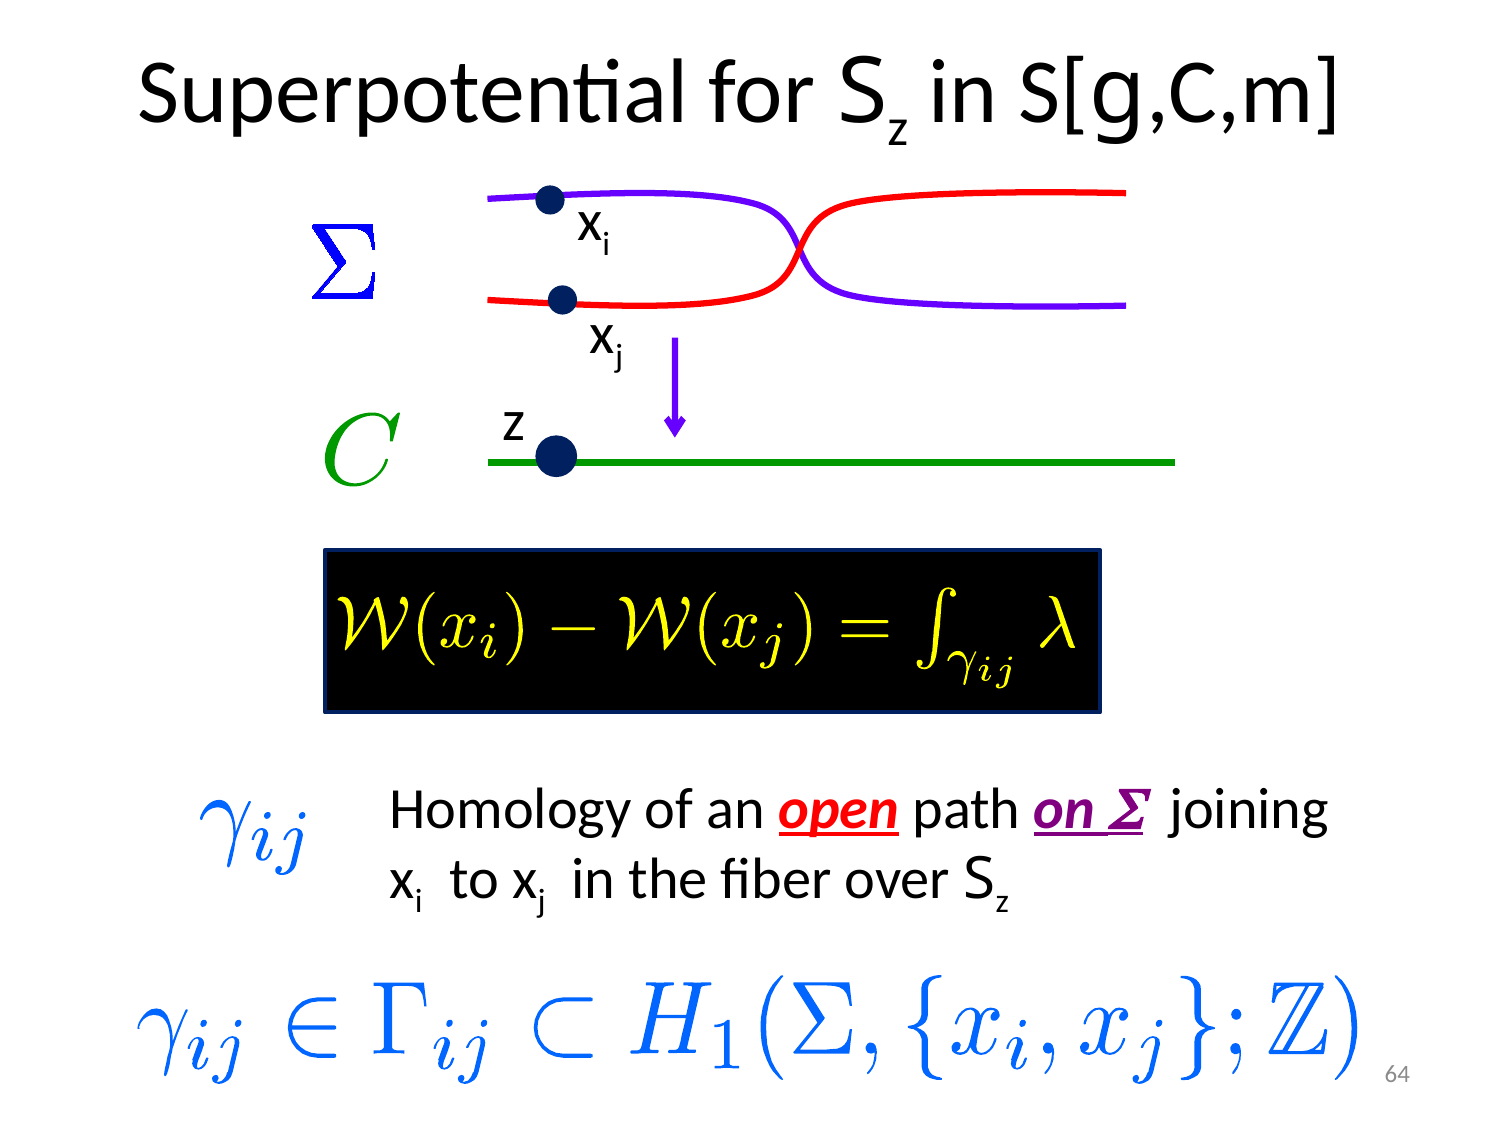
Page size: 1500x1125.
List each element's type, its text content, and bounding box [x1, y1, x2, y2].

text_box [312, 174, 1176, 487]
text_box [323, 548, 1102, 714]
title Superpotential for Sz in S[g,C,m] [0, 0, 1500, 188]
text_box Homology of an open path on  joining xi to xj in the fiber over Sz [375, 762, 1475, 927]
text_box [137, 974, 1358, 1085]
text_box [337, 587, 1076, 689]
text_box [199, 799, 306, 876]
slide_number 64 [1074, 1042, 1425, 1103]
